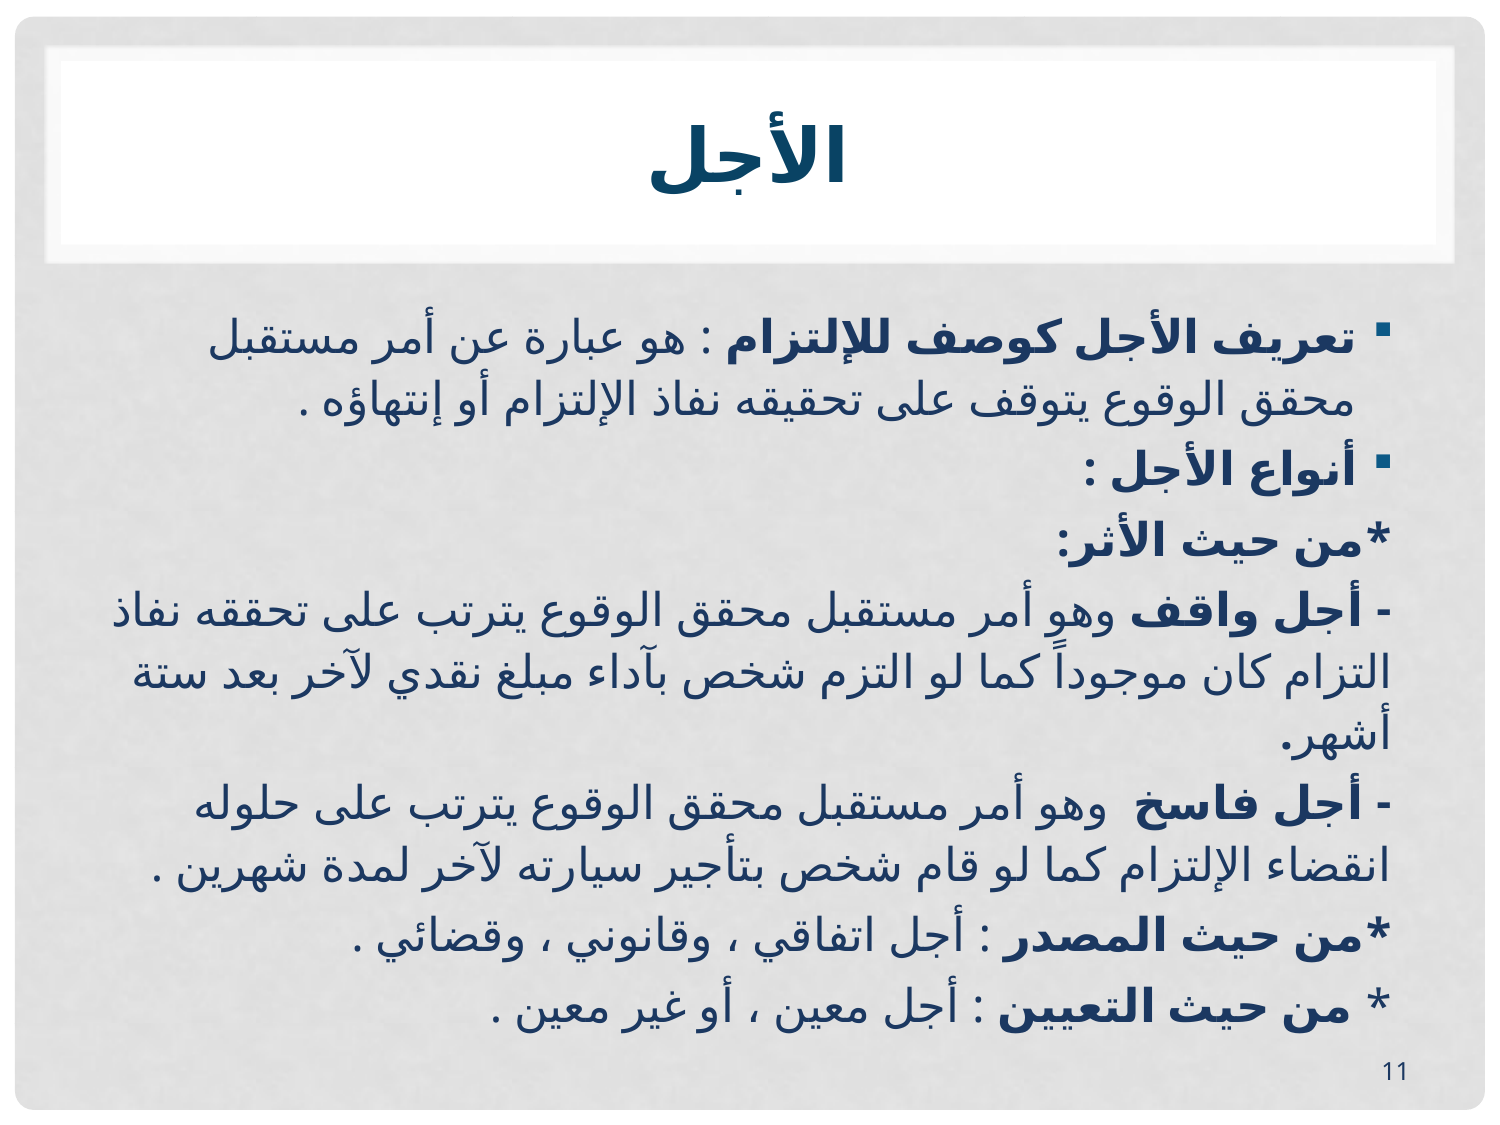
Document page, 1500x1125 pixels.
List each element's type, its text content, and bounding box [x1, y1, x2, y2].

list تعريف الأجل كوصف للإلتزام : هو عبارة عن أمر مستقبل محقق الوقوع يتوقف على تحقيقه نفاذ الإلتزام أو إنتهاؤه . أنواع الأجل : *من حيث الأثر: - أجل واقف وهو أمر مستقبل محقق الوقوع يترتب على تحققه نفاذ التزام كان موجوداً كما لو التزم شخص بآداء مبلغ نقدي لآخر بعد ستة أشهر. - أجل فاسخ وهو أمر مستقبل محقق الوقوع يترتب على حلوله انقضاء الإلتزام كما لو قام شخص بتأجير سيارته لآخر لمدة شهرين . *من حيث المصدر : أجل اتفاقي ، وقانوني ، وقضائي . * من حيث التعيين : أجل معين ، أو غير معين . [75, 294, 1425, 1048]
slide_number 11 [1074, 1042, 1425, 1103]
title الأجل [69, 66, 1425, 238]
